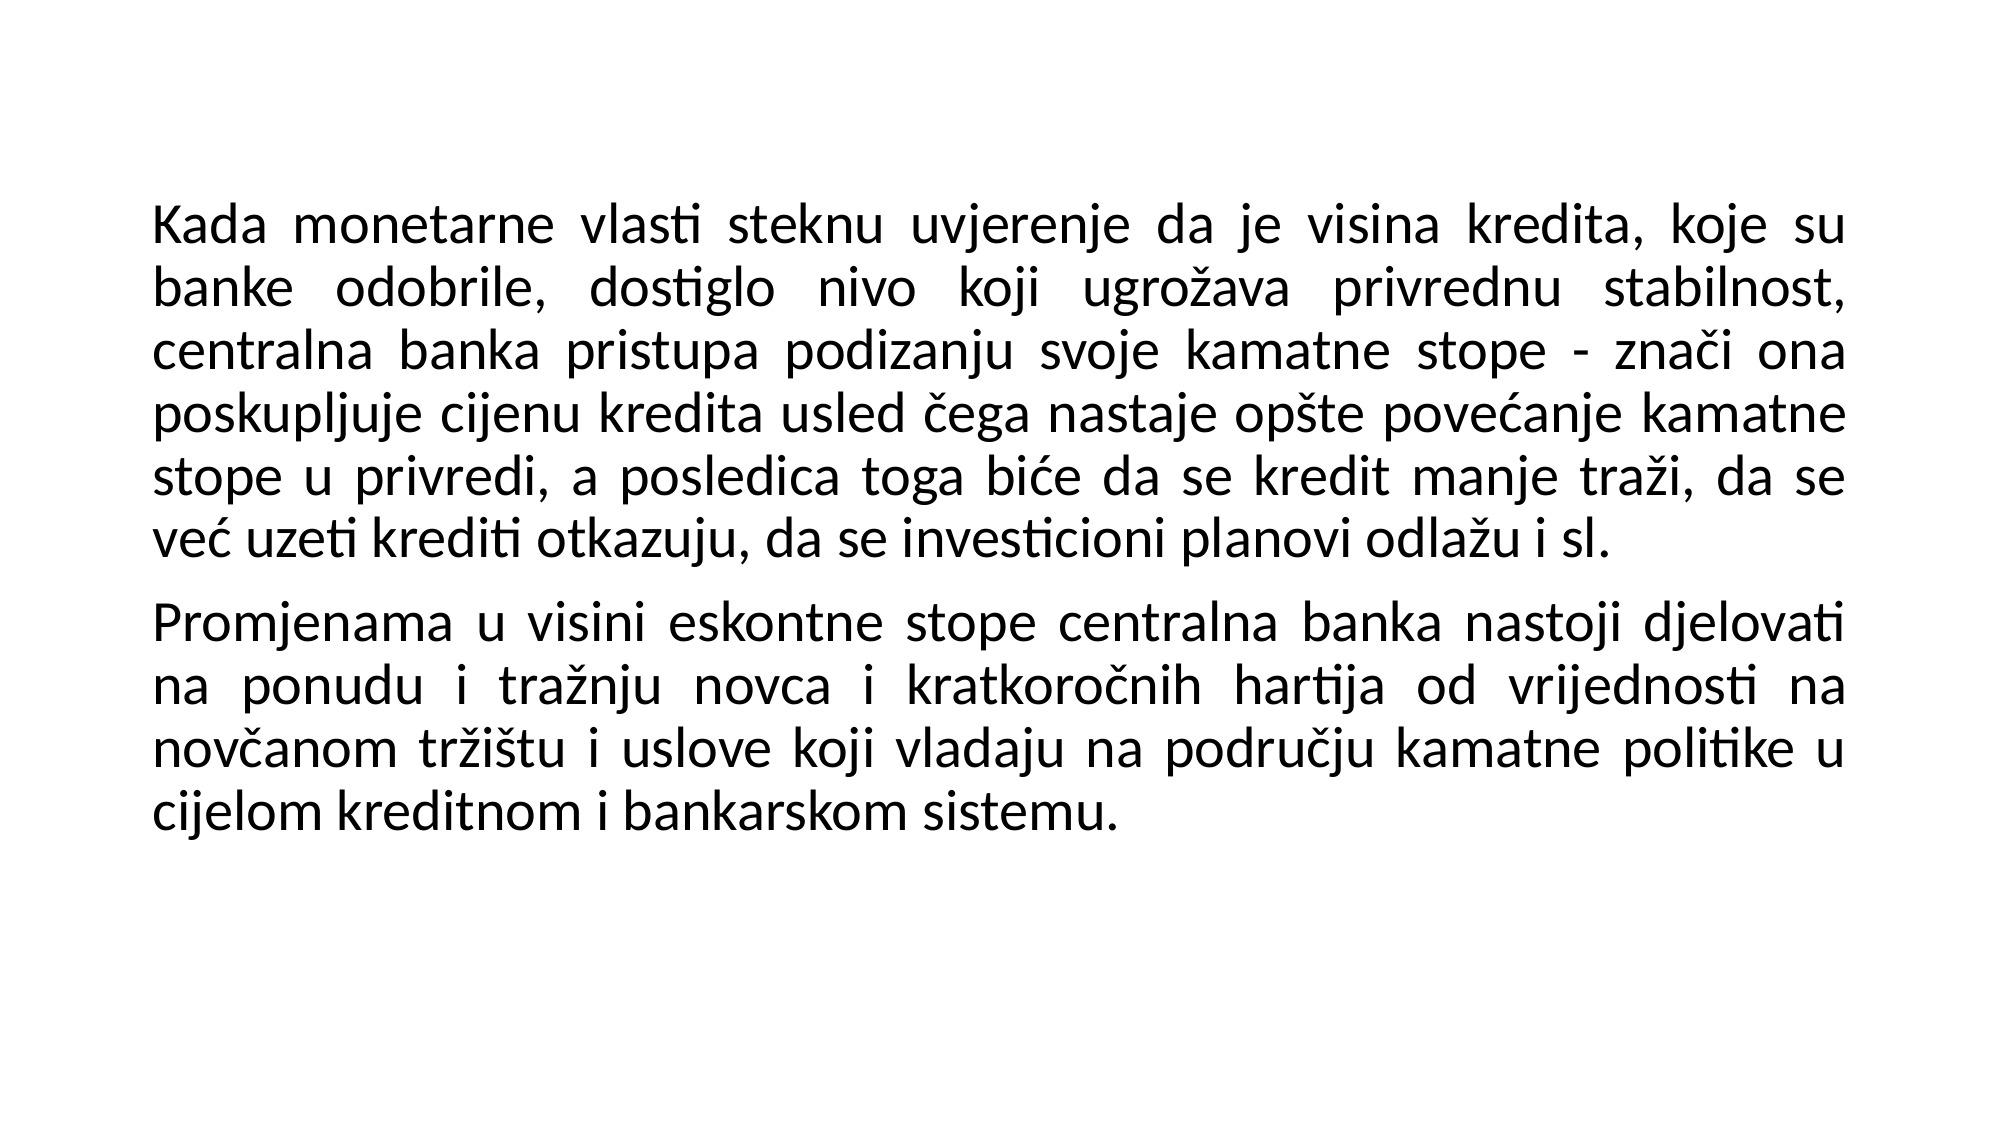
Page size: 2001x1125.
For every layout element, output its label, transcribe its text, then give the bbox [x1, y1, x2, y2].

list Kada monetarne vlasti steknu uvjerenje da je visina kredita, koje su banke odobrile, dostiglo nivo koji ugrožava privrednu stabilnost, centralna banka pristupa podizanju svoje kamatne stope - znači ona poskupljuje cijenu kredita usled čega nastaje opšte povećanje kamatne stope u privredi, a posledica toga biće da se kredit manje traži, da se već uzeti krediti otkazuju, da se investicioni planovi odlažu i sl. Promjenama u visini eskontne stope centralna banka nastoji djelovati na ponudu i tražnju novca i kratkoročnih hartija od vrijednosti na novčanom tržištu i uslove koji vladaju na području kamatne politike u cijelom kreditnom i bankarskom sistemu. [137, 185, 1863, 1014]
